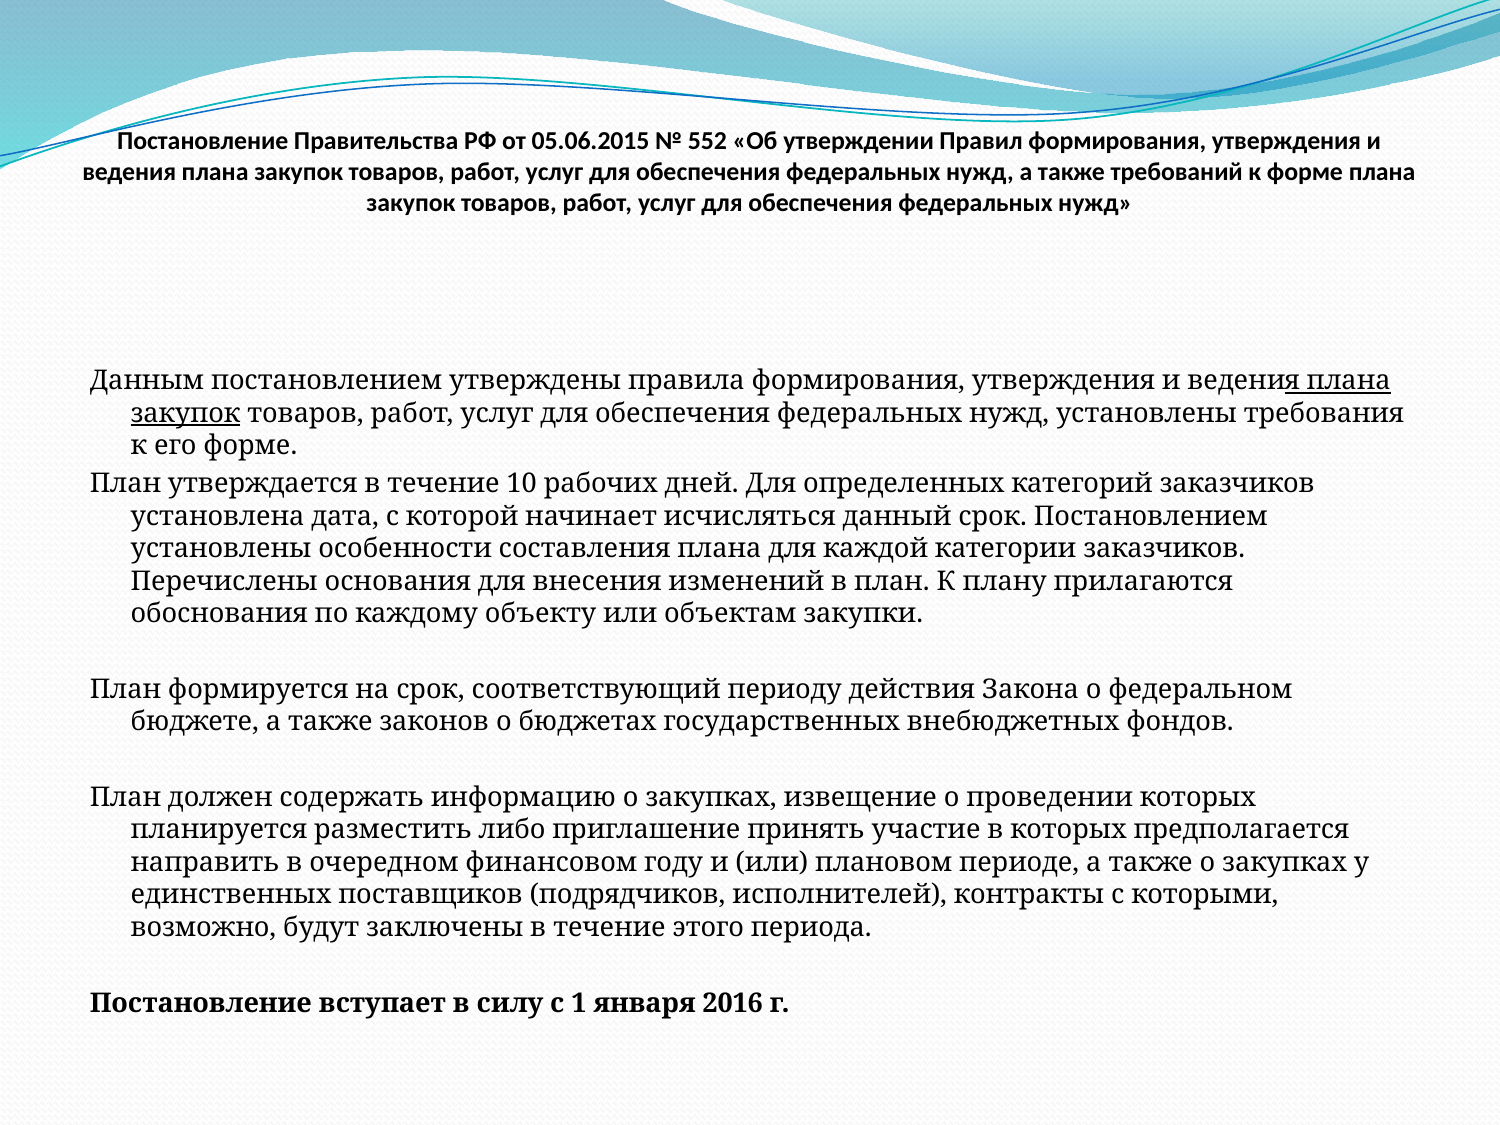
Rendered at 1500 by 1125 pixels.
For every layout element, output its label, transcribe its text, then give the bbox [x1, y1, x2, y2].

title Постановление Правительства РФ от 05.06.2015 № 552 «Об утверждении Правил формирования, утверждения и ведения плана закупок товаров, работ, услуг для обеспечения федеральных нужд, а также требований к форме плана закупок товаров, работ, услуг для обеспечения федеральных нужд» [75, 115, 1425, 303]
list Данным постановлением утверждены правила формирования, утверждения и ведения плана закупок товаров, работ, услуг для обеспечения федеральных нужд, установлены требования к его форме. План утверждается в течение 10 рабочих дней. Для определенных категорий заказчиков установлена дата, с которой начинает исчисляться данный срок. Постановлением установлены особенности составления плана для каждой категории заказчиков. Перечислены основания для внесения изменений в план. К плану прилагаются обоснования по каждому объекту или объектам закупки. План формируется на срок, соответствующий периоду действия Закона о федеральном бюджете, а также законов о бюджетах государственных внебюджетных фондов. План должен содержать информацию о закупках, извещение о проведении которых планируется разместить либо приглашение принять участие в которых предполагается направить в очередном финансовом году и (или) плановом периоде, а также о закупках у единственных поставщиков (подрядчиков, исполнителей), контракты с которыми, возможно, будут заключены в течение этого периода. Постановление вступает в силу с 1 января 2016 г. [75, 317, 1425, 1038]
